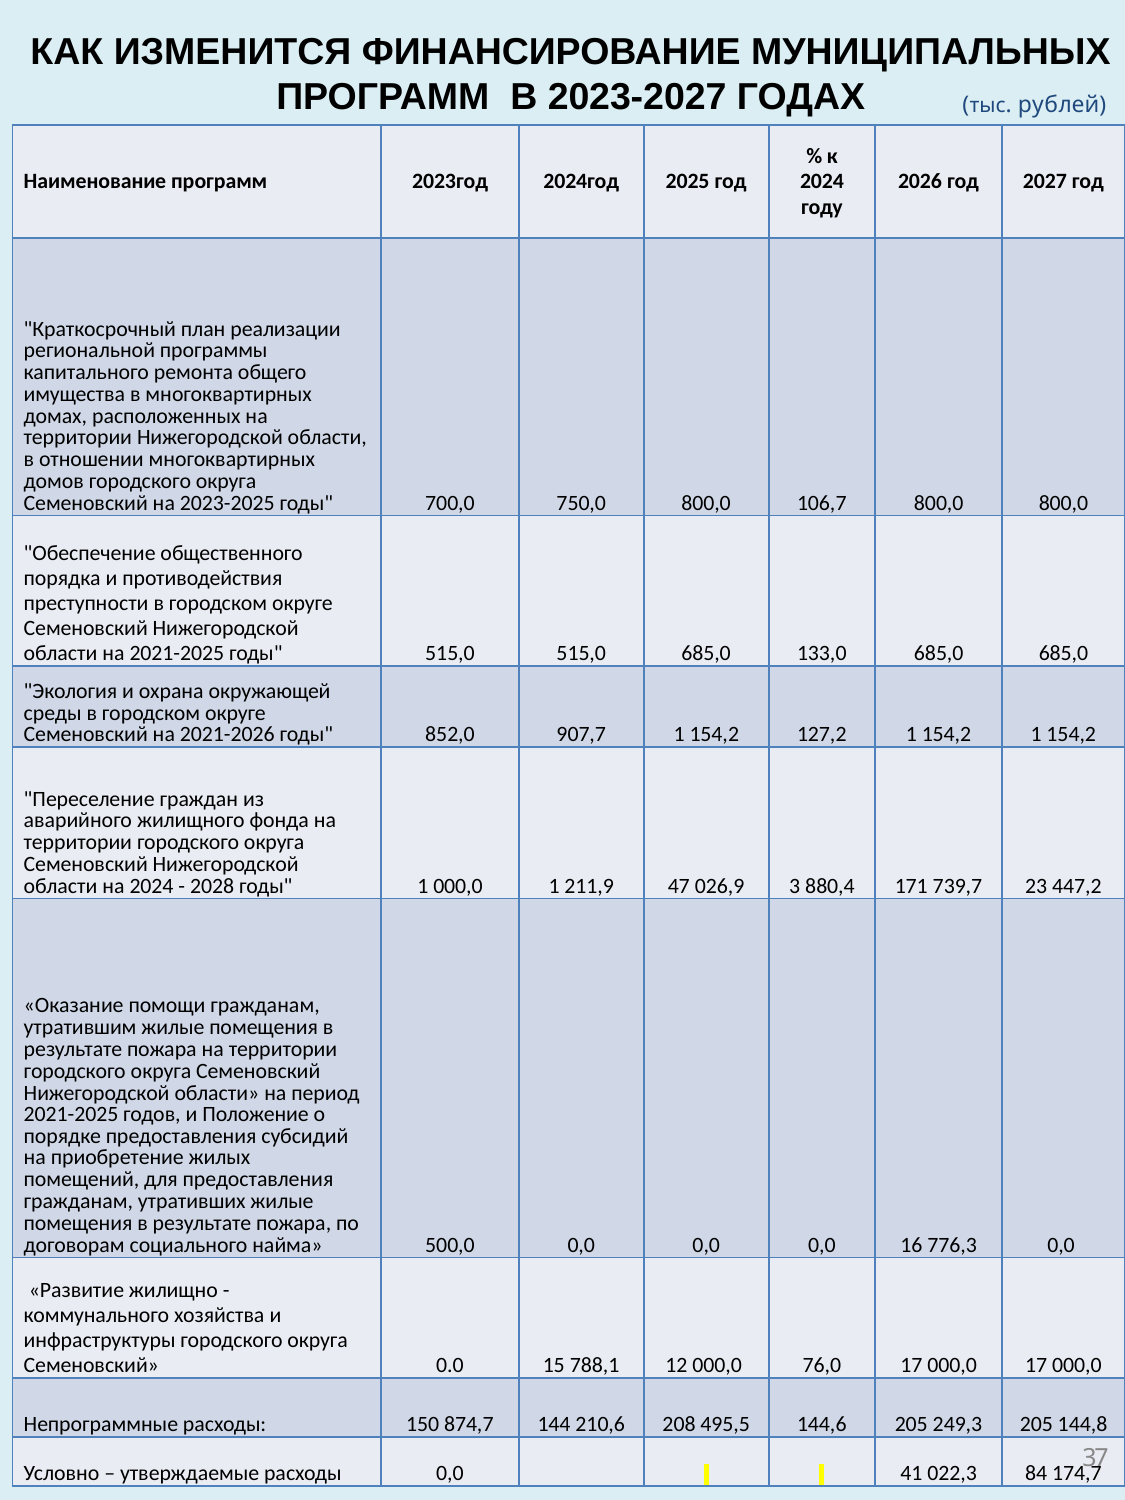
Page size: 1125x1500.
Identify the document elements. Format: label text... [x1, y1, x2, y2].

table_cell 800,0 [645, 239, 768, 515]
table_cell 685,0 [876, 516, 1001, 665]
table_cell [520, 1438, 643, 1485]
table_cell 1 154,2 [1003, 667, 1124, 746]
table_cell [645, 1438, 768, 1485]
table_cell 0,0 [382, 1438, 518, 1485]
table_cell 84 174,7 [1003, 1438, 1124, 1485]
table_cell 12 000,0 [645, 1258, 768, 1377]
table_cell 500,0 [382, 899, 518, 1257]
table_cell "Краткосрочный план реализации региональной программы капитального ремонта общего имущества в многоквартирных домах, расположенных на территории Нижегородской области, в отношении многоквартирных домов городского округа Семеновский на 2023-2025 годы" [13, 239, 380, 515]
table_cell 41 022,3 [876, 1438, 1001, 1485]
table_cell 1 000,0 [382, 748, 518, 898]
table_cell 17 000,0 [876, 1258, 1001, 1377]
table_cell 907,7 [520, 667, 643, 746]
table_cell 750,0 [520, 239, 643, 515]
table_cell 76,0 [770, 1258, 874, 1377]
table_cell 144,6 [770, 1379, 874, 1436]
table_cell 171 739,7 [876, 748, 1001, 898]
table_cell Непрограммные расходы: [13, 1379, 380, 1436]
table_header 2025 год [645, 126, 768, 237]
table_cell 1 211,9 [520, 748, 643, 898]
table_header % к 2024 году [770, 126, 874, 237]
table_cell 0,0 [770, 899, 874, 1257]
table_cell «Развитие жилищно - коммунального хозяйства и инфраструктуры городского округа Семеновский» [13, 1258, 380, 1377]
table_cell 23 447,2 [1003, 748, 1124, 898]
text_box КАК ИЗМЕНИТСЯ ФИНАНСИРОВАНИЕ МУНИЦИПАЛЬНЫХ ПРОГРАММ В 2023-2027 ГОДАХ [15, 24, 1125, 117]
table_header 2026 год [876, 126, 1001, 237]
table_cell 208 495,5 [645, 1379, 768, 1436]
table_header Наименование программ [13, 126, 380, 237]
table_cell 1 154,2 [645, 667, 768, 746]
table_cell 3 880,4 [770, 748, 874, 898]
table_cell 0.0 [382, 1258, 518, 1377]
table_cell "Переселение граждан из аварийного жилищного фонда на территории городского округа Семеновский Нижегородской области на 2024 - 2028 годы" [13, 748, 380, 898]
table_cell 144 210,6 [520, 1379, 643, 1436]
table_cell 205 249,3 [876, 1379, 1001, 1436]
slide_number 37 [1073, 1441, 1121, 1479]
table_cell «Оказание помощи гражданам, утратившим жилые помещения в результате пожара на территории городского округа Семеновский Нижегородской области» на период 2021-2025 годов, и Положение о порядке предоставления субсидий на приобретение жилых помещений, для предоставления гражданам, утративших жилые помещения в результате пожара, по договорам социального найма» [13, 899, 380, 1257]
table_cell 0,0 [520, 899, 643, 1257]
table_cell 47 026,9 [645, 748, 768, 898]
table_cell 800,0 [876, 239, 1001, 515]
table_cell 1 154,2 [876, 667, 1001, 746]
table_cell 16 776,3 [876, 899, 1001, 1257]
table_cell 0,0 [645, 899, 768, 1257]
table_header 2023год [382, 126, 518, 237]
table_cell Условно – утверждаемые расходы [13, 1438, 380, 1485]
table_cell 17 000,0 [1003, 1258, 1124, 1377]
text_box (тыс. рублей) [960, 87, 1125, 117]
table_cell 515,0 [382, 516, 518, 665]
table_cell 685,0 [1003, 516, 1124, 665]
table_cell 515,0 [520, 516, 643, 665]
table_cell 685,0 [645, 516, 768, 665]
table_cell "Экология и охрана окружающей среды в городском округе Семеновский на 2021-2026 годы" [13, 667, 380, 746]
table_cell 150 874,7 [382, 1379, 518, 1436]
table_cell 205 144,8 [1003, 1379, 1124, 1436]
table_header 2024год [520, 126, 643, 237]
table_cell 106,7 [770, 239, 874, 515]
table_cell 127,2 [770, 667, 874, 746]
table_header 2027 год [1003, 126, 1124, 237]
table_cell 700,0 [382, 239, 518, 515]
table_cell 133,0 [770, 516, 874, 665]
table_cell 852,0 [382, 667, 518, 746]
table_cell "Обеспечение общественного порядка и противодействия преступности в городском округе Семеновский Нижегородской области на 2021-2025 годы" [13, 516, 380, 665]
table_cell [770, 1438, 874, 1485]
table_cell 0,0 [1003, 899, 1124, 1257]
table_cell 800,0 [1003, 239, 1124, 515]
table_cell 15 788,1 [520, 1258, 643, 1377]
